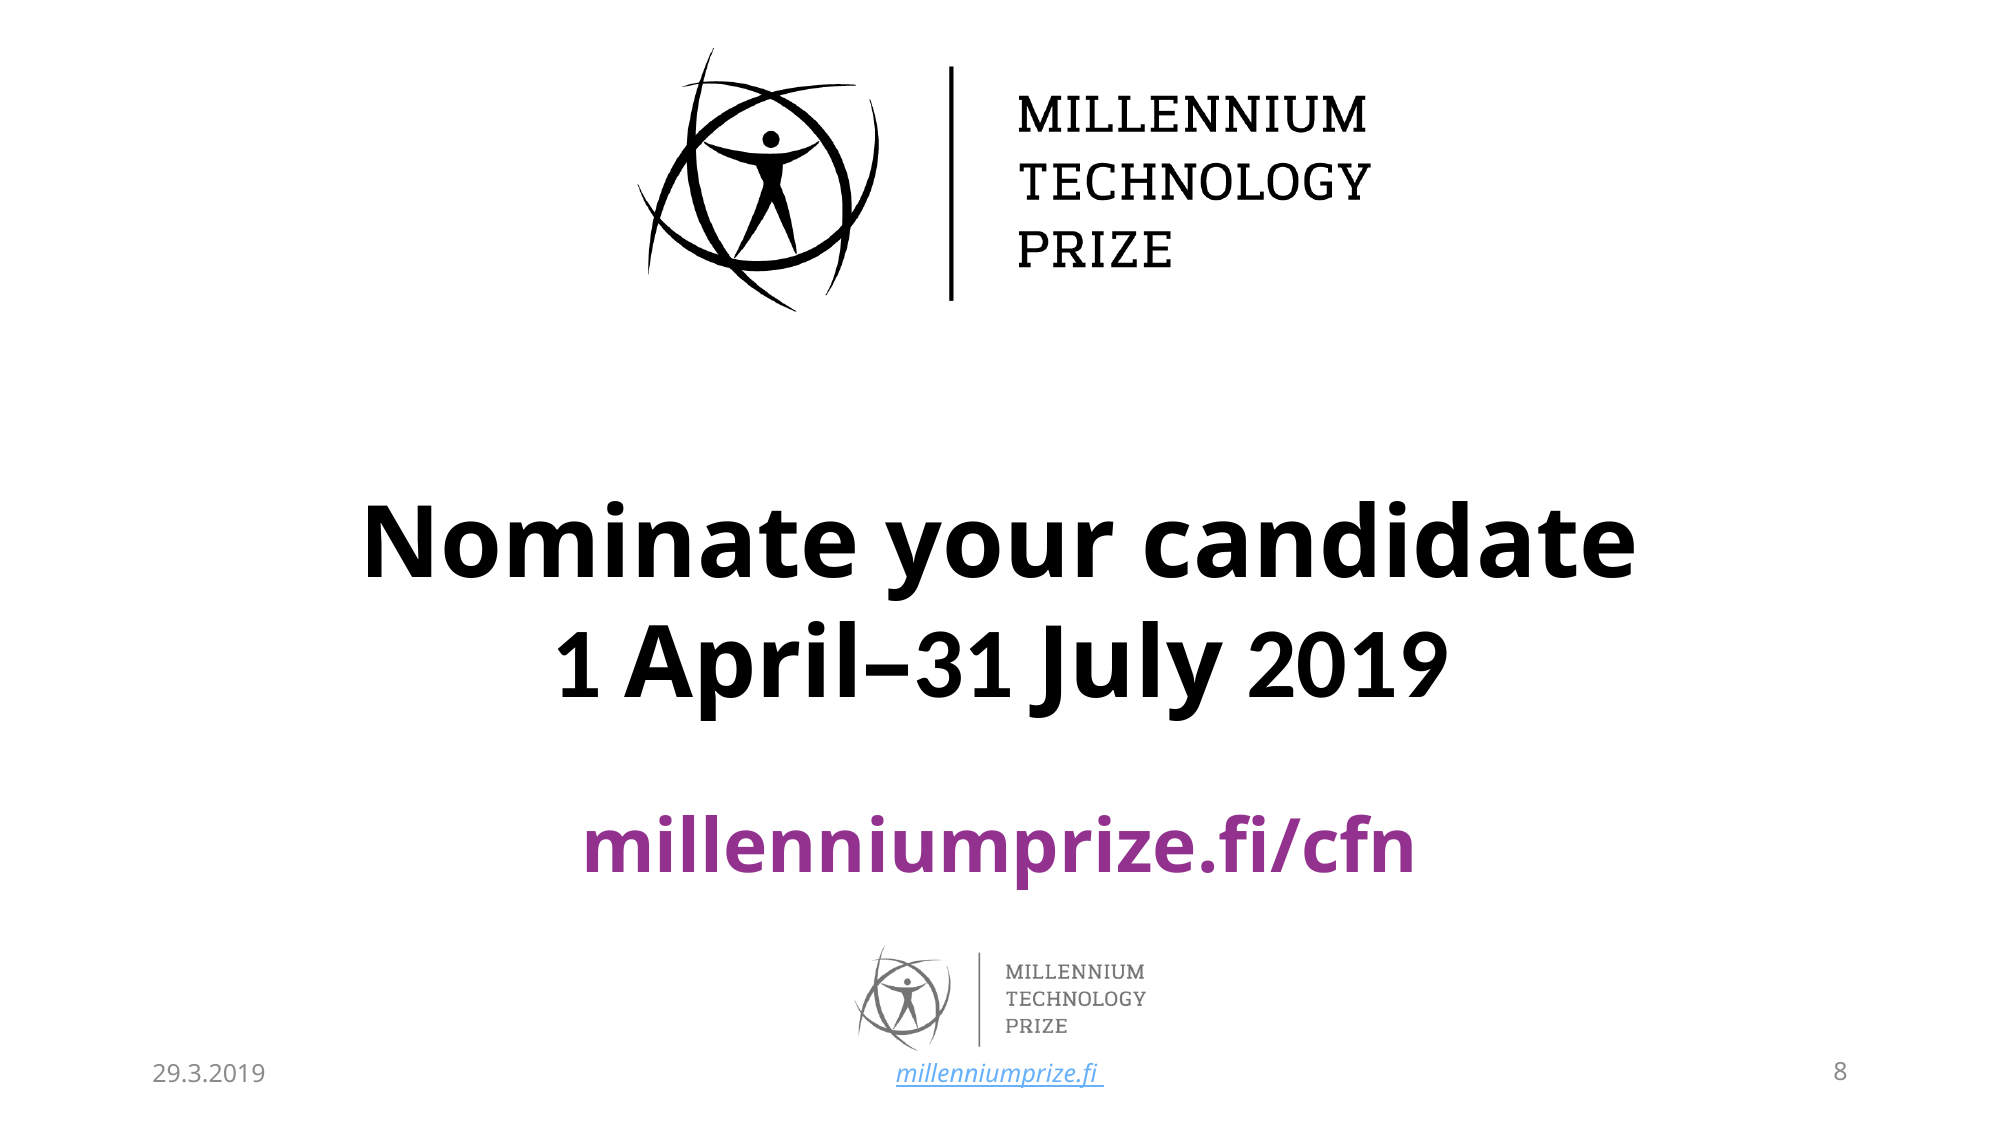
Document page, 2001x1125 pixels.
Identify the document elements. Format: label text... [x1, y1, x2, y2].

slide_number 8 [1412, 1042, 1863, 1103]
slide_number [137, 1042, 588, 1103]
picture [636, 48, 1371, 312]
text_box Nominate your candidate 1 April–31 July 2019 millenniumprize.fi/cfn [316, 470, 1684, 895]
